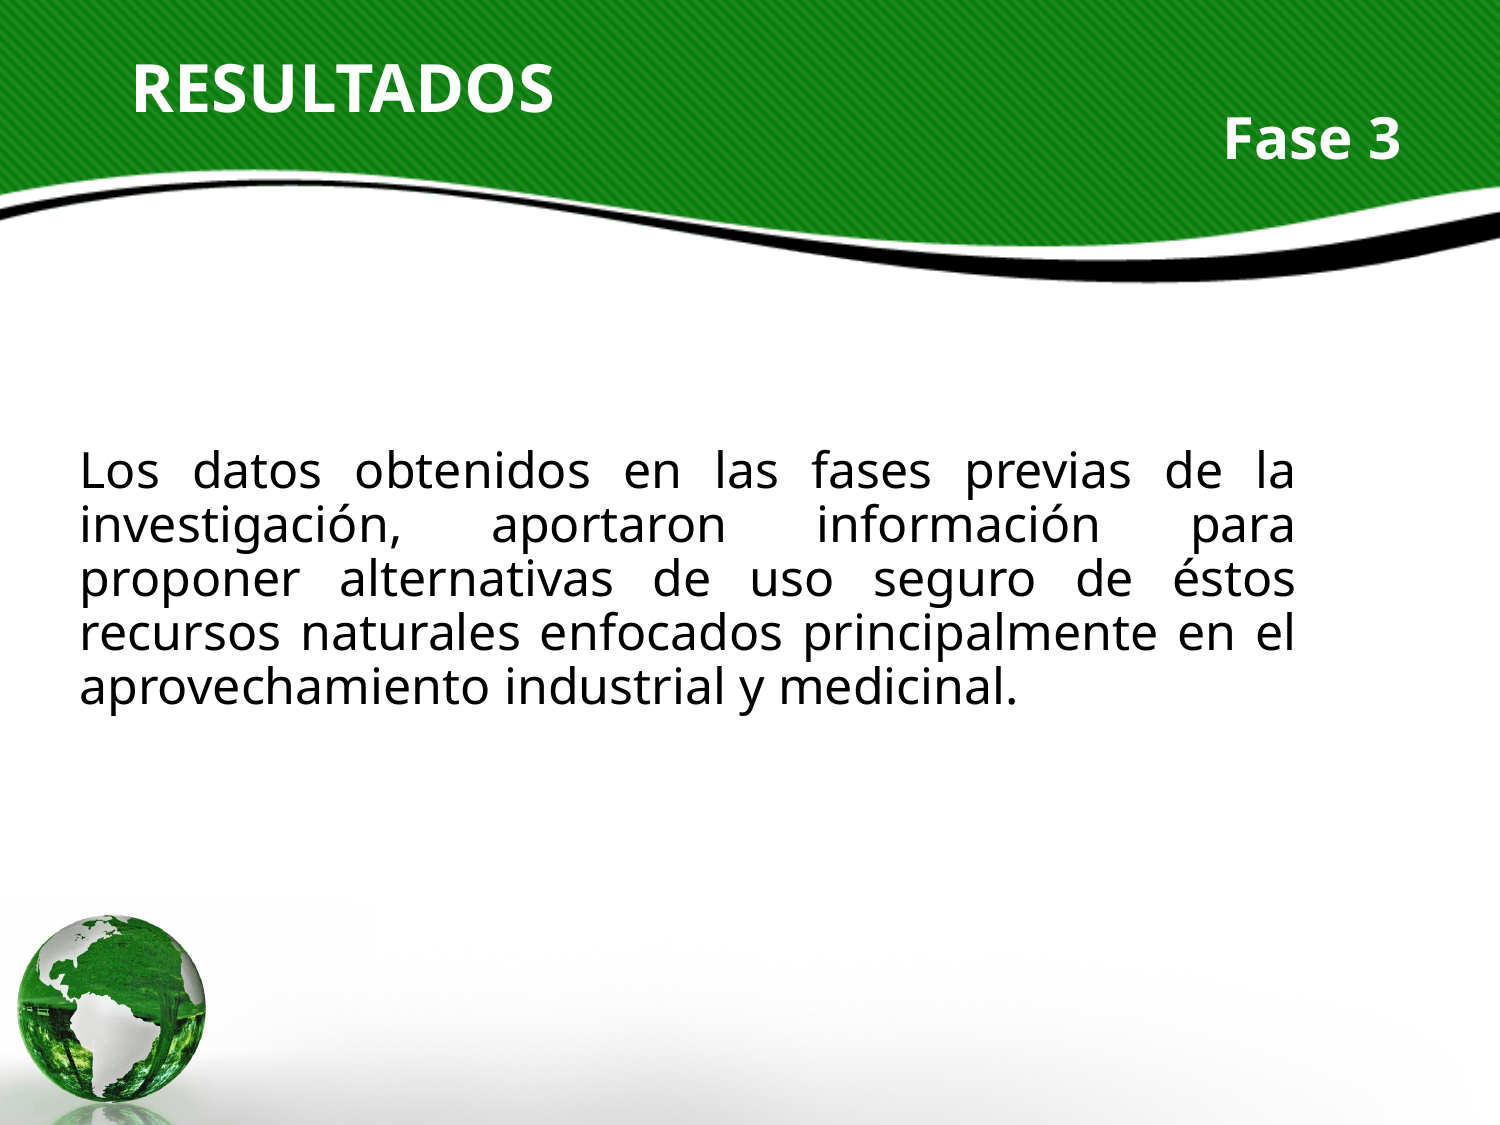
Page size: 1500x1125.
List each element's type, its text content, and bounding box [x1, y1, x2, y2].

text_box Fase 3 [1207, 93, 1417, 179]
title Los datos obtenidos en las fases previas de la investigación, aportaron información para proponer alternativas de uso seguro de éstos recursos naturales enfocados principalmente en el aprovechamiento industrial y medicinal. [64, 338, 1313, 823]
picture [0, 0, 1500, 1125]
text_box RESULTADOS [88, 75, 597, 199]
